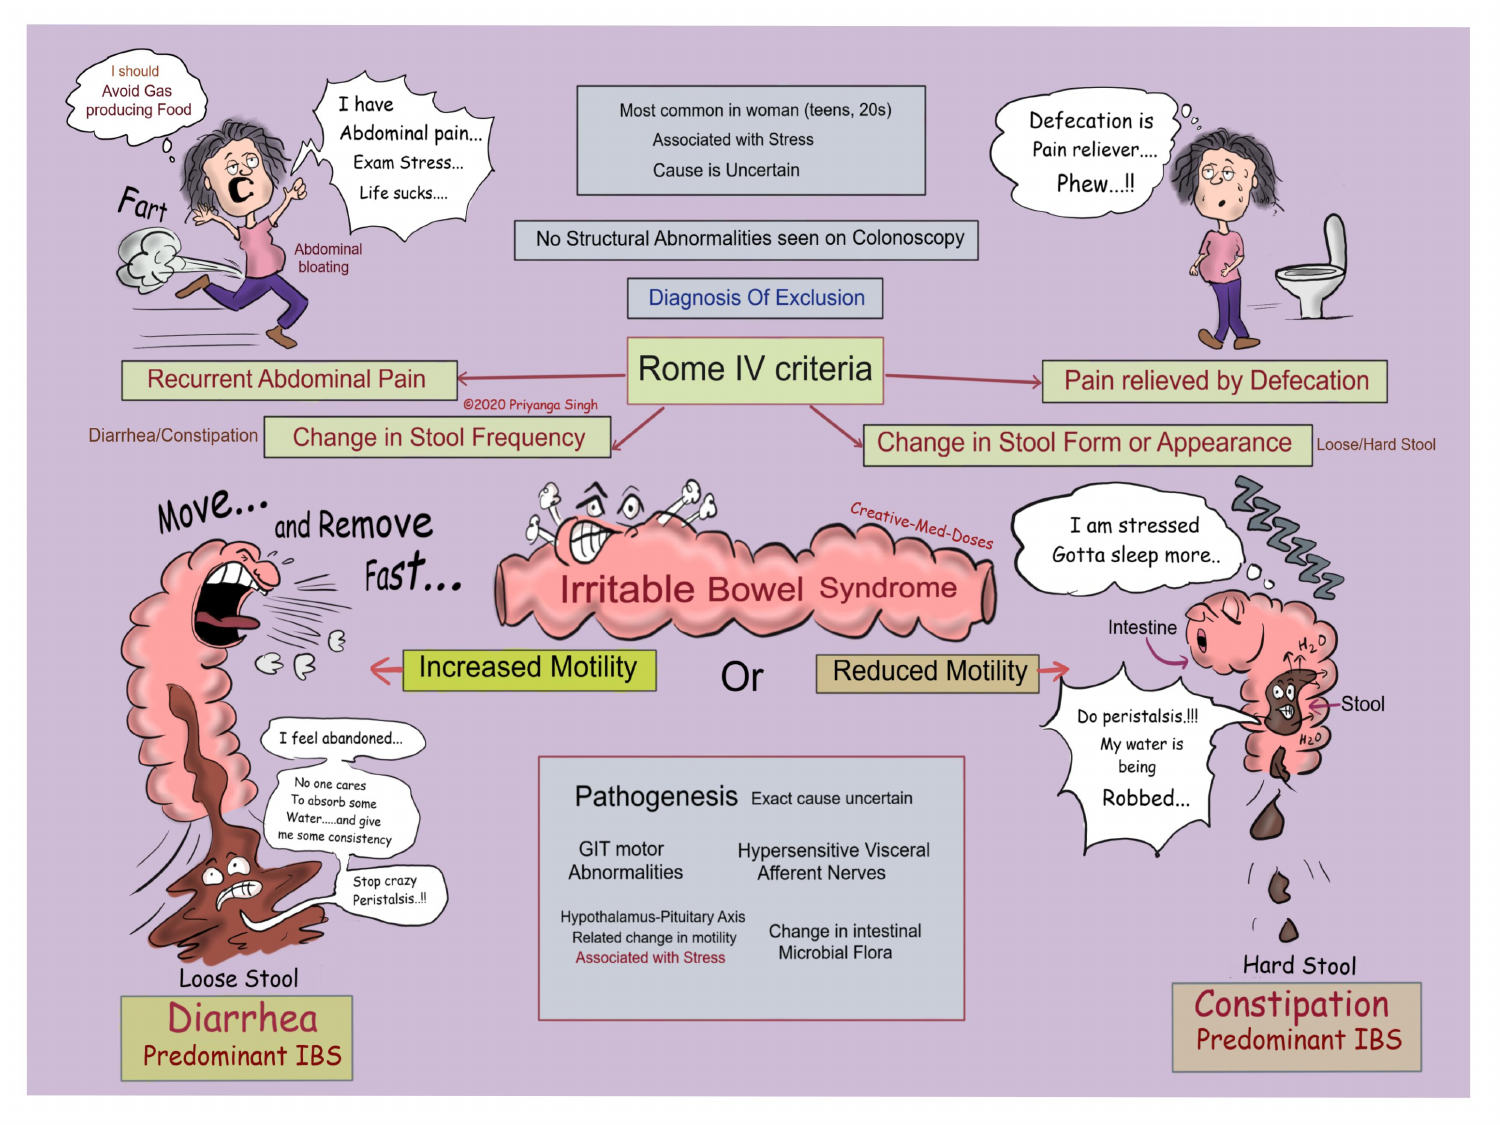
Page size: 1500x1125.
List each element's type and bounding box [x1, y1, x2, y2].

list [0, 0, 1500, 1125]
